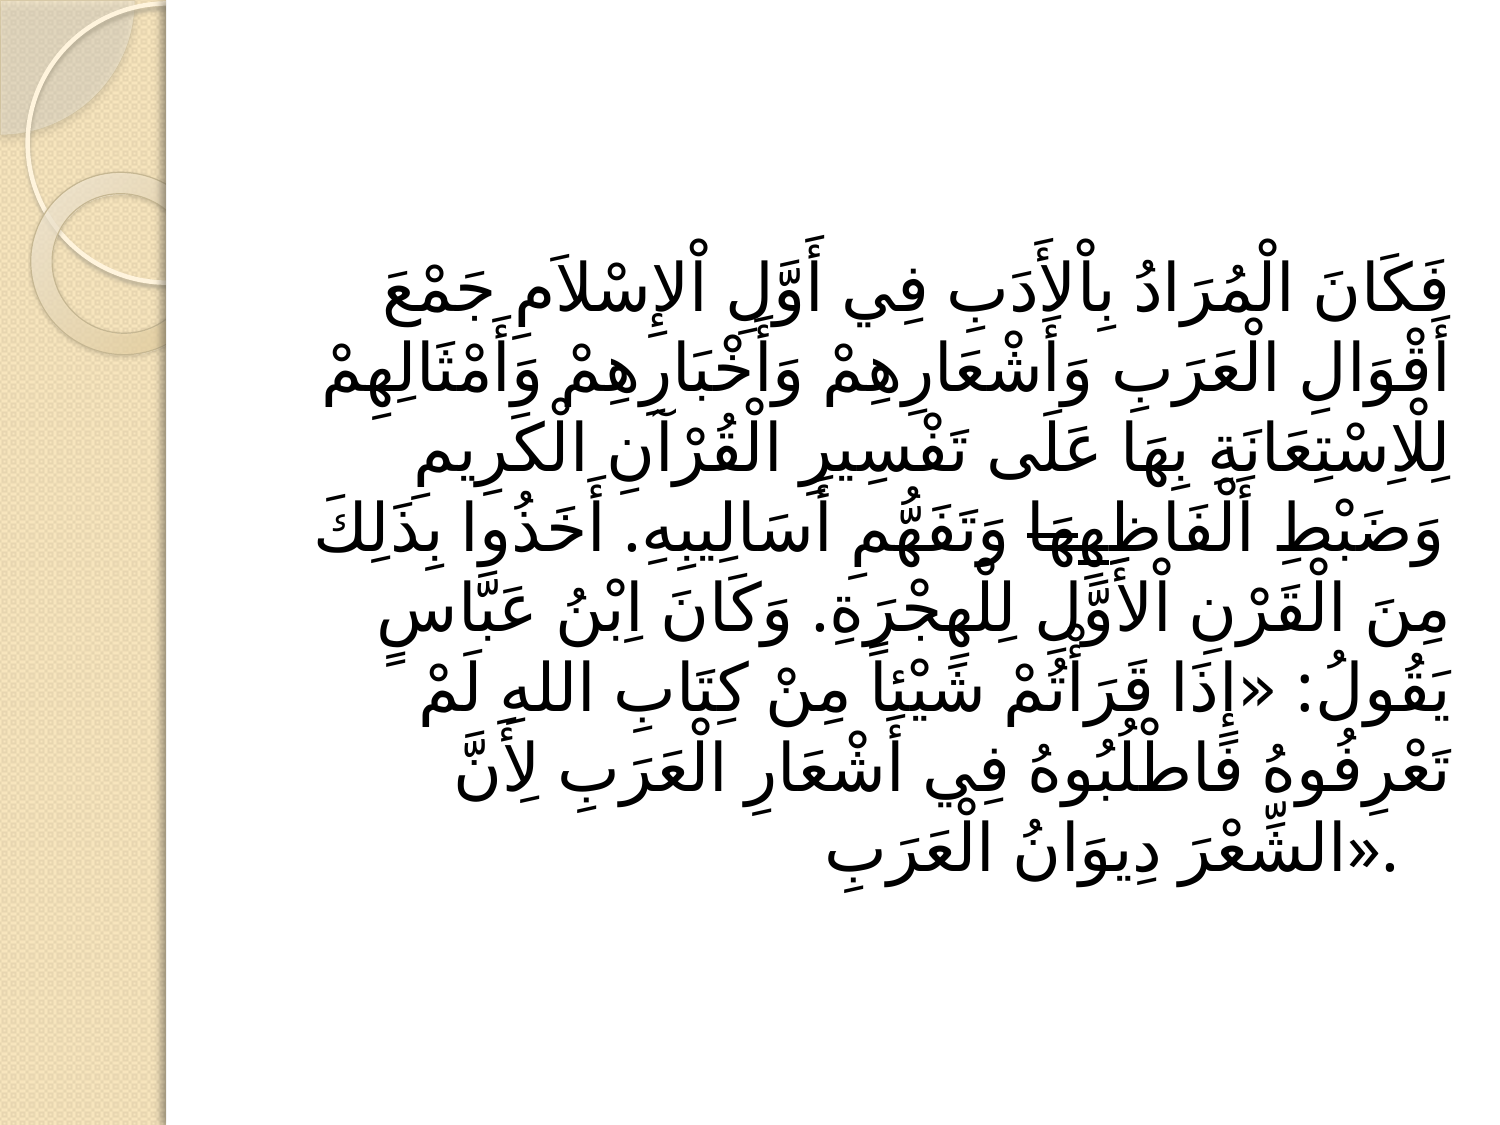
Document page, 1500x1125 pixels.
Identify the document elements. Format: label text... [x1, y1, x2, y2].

list فَكَانَ الْمُرَادُ بِاْلأَدَبِ فِي أَوَّلِ اْلإِسْلاَمِ جَمْعَ أَقْوَالِ الْعَرَبِ وَأَشْعَارِهِمْ وَأَخْبَارِهِمْ وَأَمْثَالِهِمْ لِلْاِسْتِعَانَةِ بِهَا عَلَى تَفْسِيرِ الْقُرْآنِ الْكَرِيمِ وَضَبْطِ أَلْفَاظِهِهَا وَتَفَهُّمِ أَسَالِيبِهِ. أَخَذُوا بِذَلِكَ مِنَ الْقَرْنِ اْلأَوَّلِ لِلْهِجْرَةِ. وَكَانَ اِبْنُ عَبَّاسٍ يَقُولُ: «إِذَا قَرَأْتُمْ شَيْئاً مِنْ كِتَابِ اللهِ لَمْ تَعْرِفُوهُ فَاطْلُبُوهُ فِي أَشْعَارِ الْعَرَبِ لِأَنَّ الشِّعْرَ دِيوَانُ الْعَرَبِ». [235, 237, 1466, 1025]
